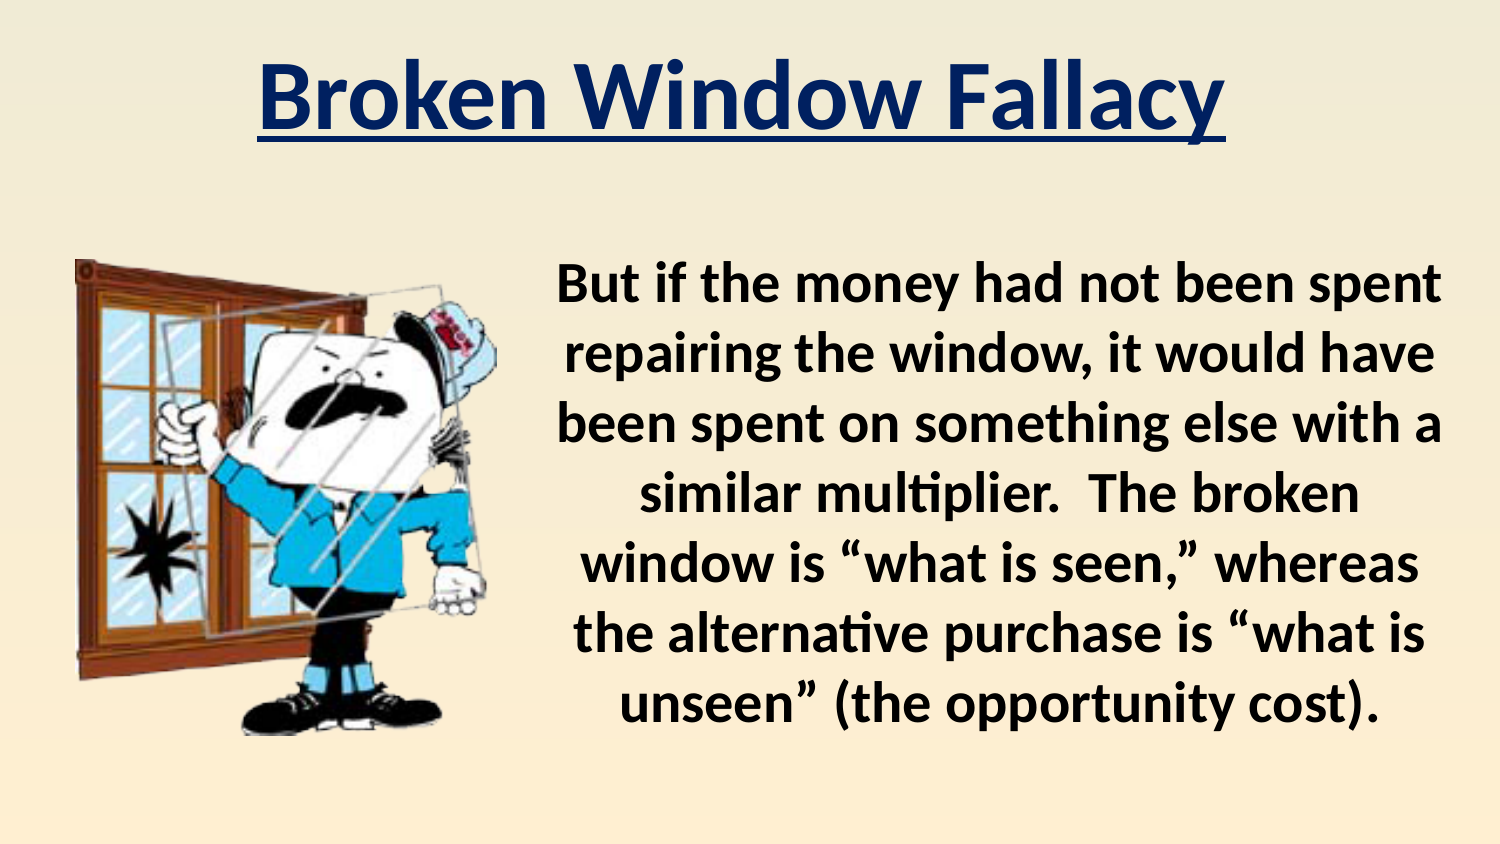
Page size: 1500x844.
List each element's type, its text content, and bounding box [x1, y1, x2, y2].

text_box But if the money had not been spent repairing the window, it would have been spent on something else with a similar multiplier. The broken window is “what is seen,” whereas the alternative purchase is “what is unseen” (the opportunity cost). [537, 236, 1463, 742]
picture [74, 259, 498, 736]
text_box Broken Window Fallacy [242, 21, 1242, 157]
